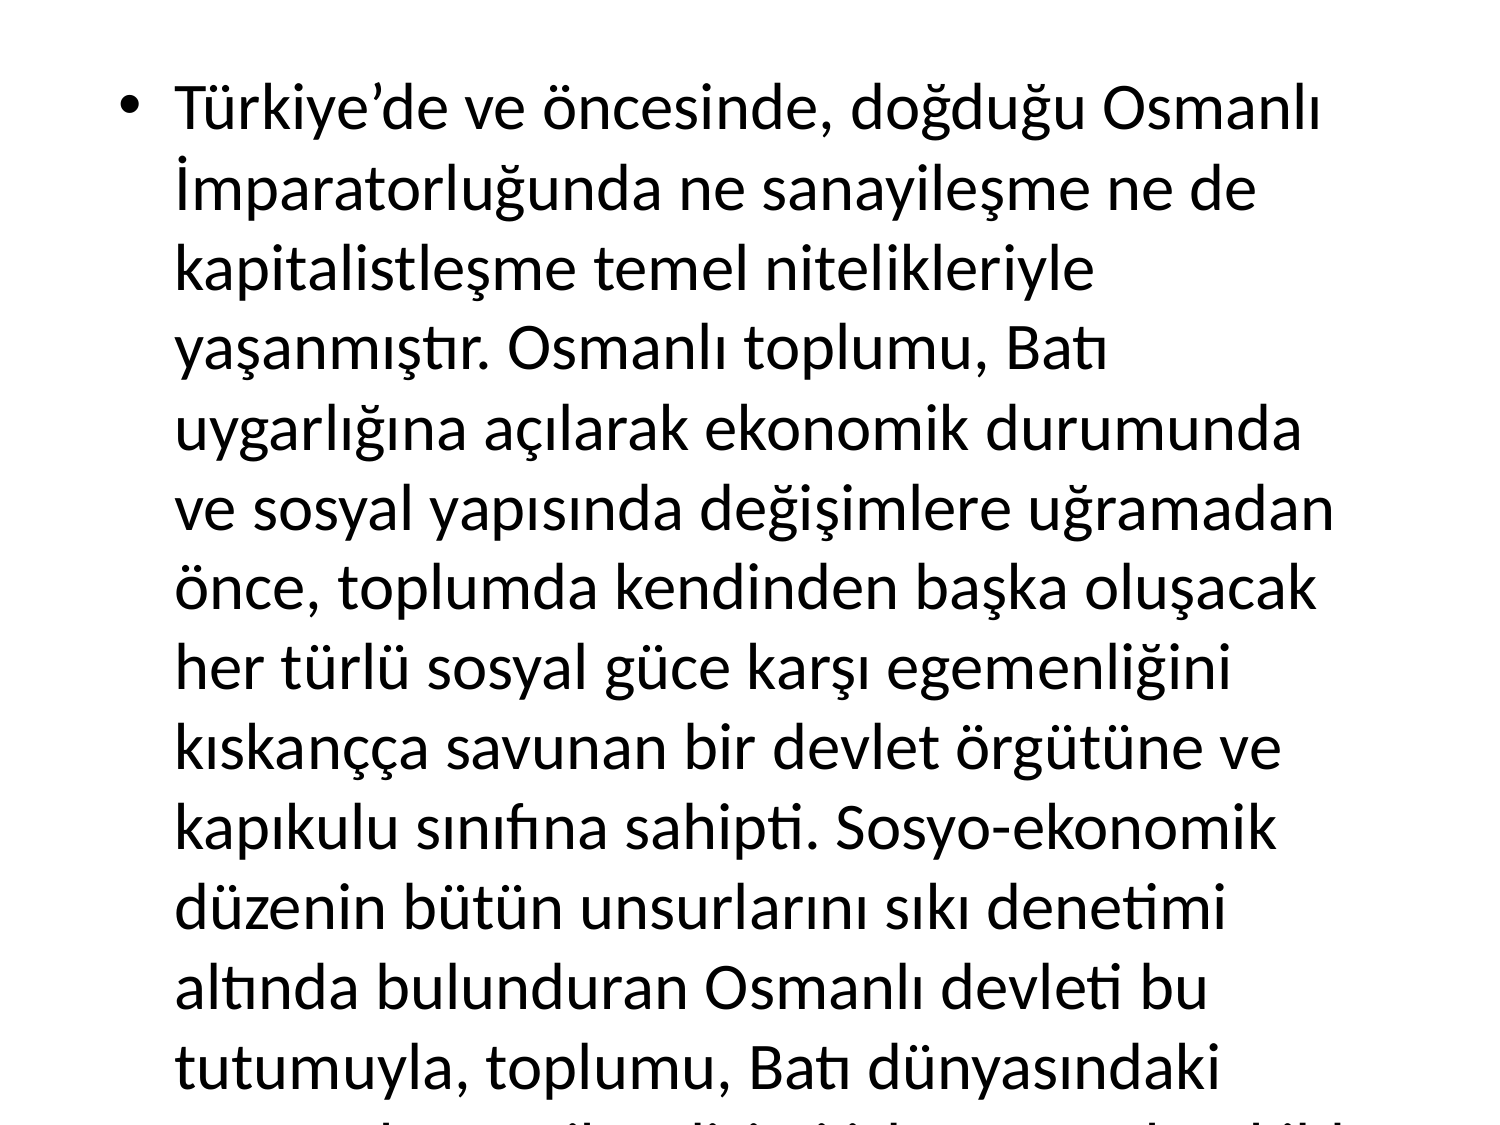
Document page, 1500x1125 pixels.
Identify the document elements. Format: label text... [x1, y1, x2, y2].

list Türkiye’de ve öncesinde, doğduğu Osmanlı İmparatorluğunda ne sanayileşme ne de kapitalistleşme temel nitelikleriyle yaşanmıştır. Osmanlı toplumu, Batı uygarlığına açılarak ekonomik durumunda ve sosyal yapısında değişimlere uğramadan önce, toplumda kendinden başka oluşacak her türlü sosyal güce karşı egemenliğini kıskançça savunan bir devlet örgütüne ve kapıkulu sınıfına sahipti. Sosyo-ekonomik düzenin bütün unsurlarını sıkı denetimi altında bulunduran Osmanlı devleti bu tutumuyla, toplumu, Batı dünyasındaki sosyo-ekonomik gelişimi izlemeyecek şekilde sınırlamıştır. Üretim araçlarının bütün üretim ilişkilerinin devletin sınırlandırıcı denetimi altında olması, bütün ekonomik alanlarda kapital birikimini engellemiş, bunun sonucu olarak sanayi devrimi gerçekleştirilememiş ve bir burjuva sınıfı doğmamıştır (Yücekök, 1984, 20). [103, 55, 1397, 1014]
